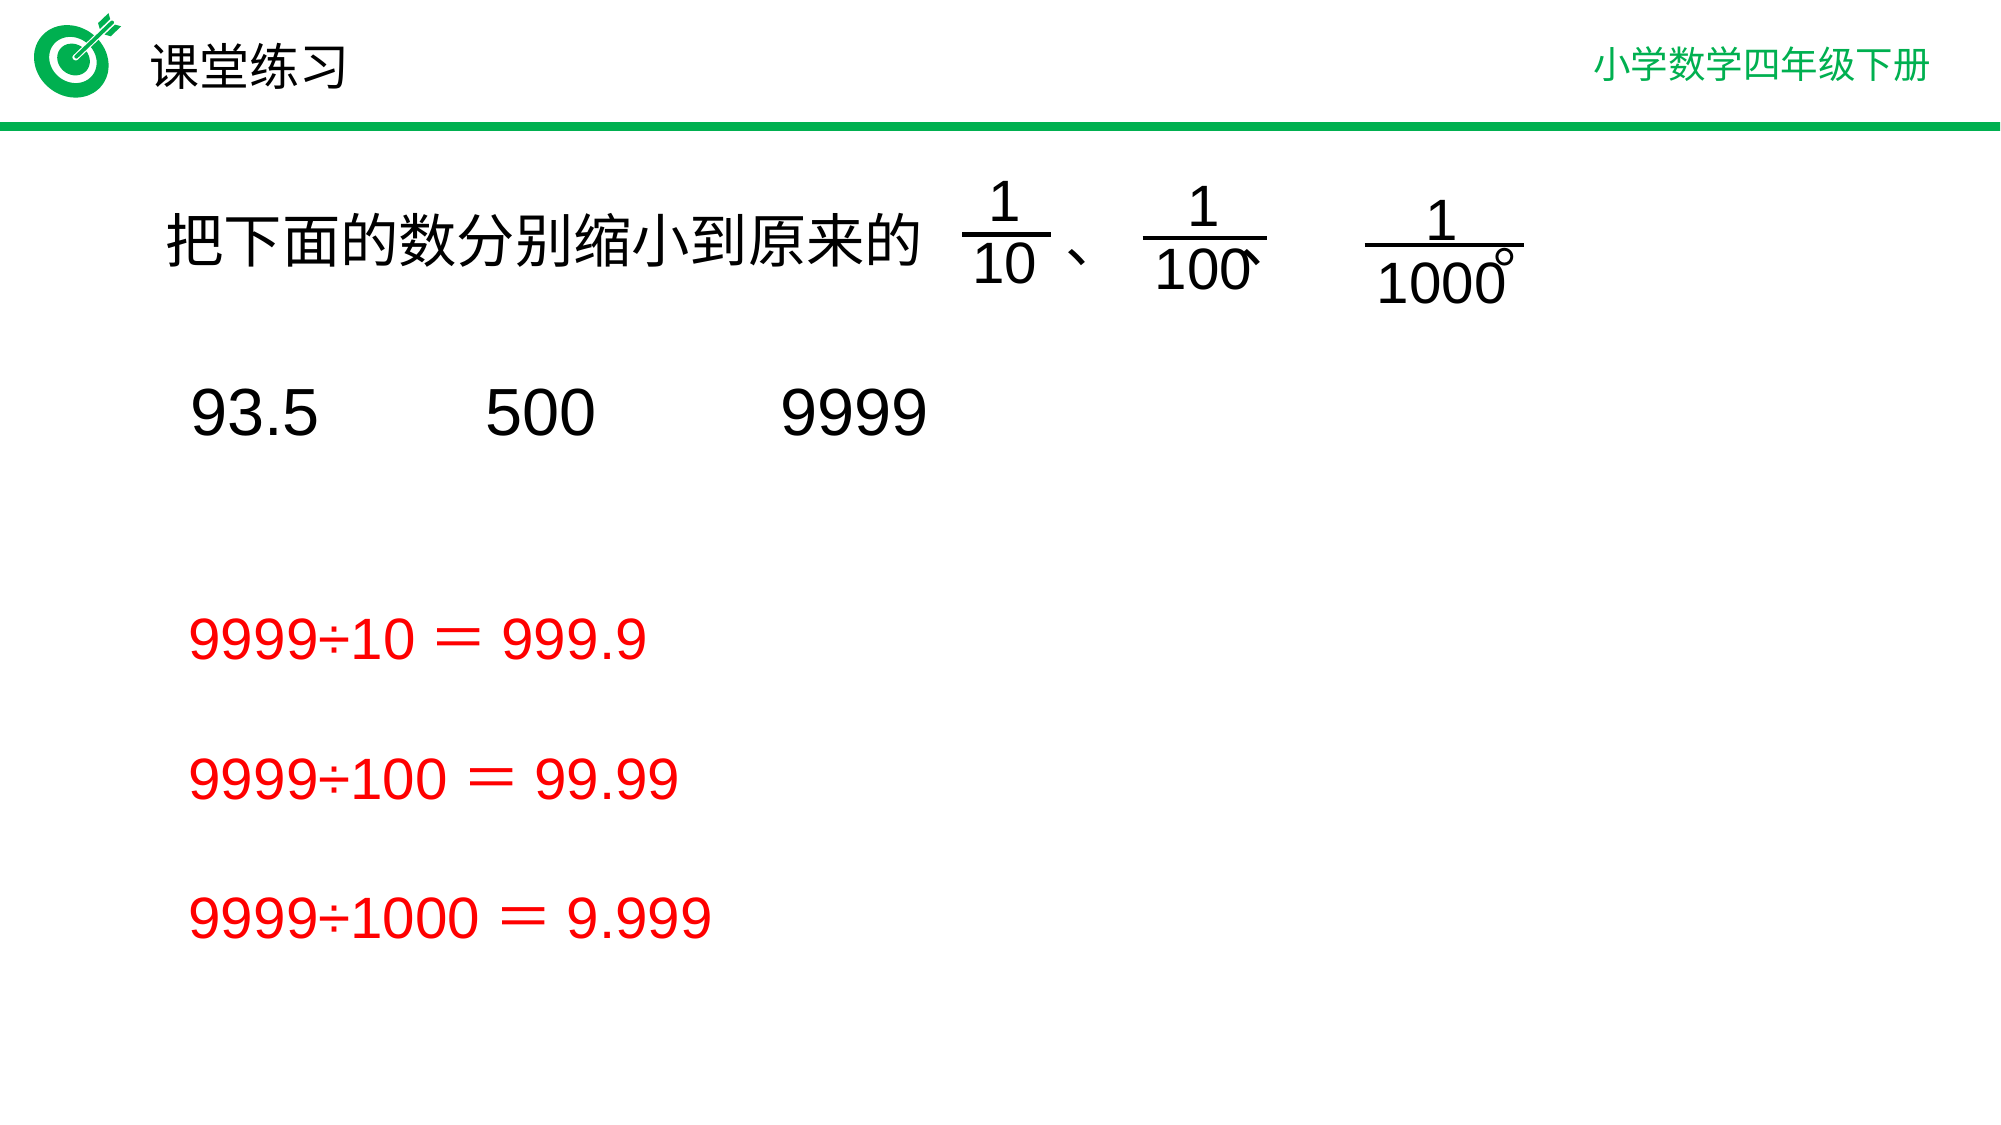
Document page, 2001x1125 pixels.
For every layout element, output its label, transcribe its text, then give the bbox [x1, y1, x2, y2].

text_box 93.5 500 9999 [175, 353, 1386, 457]
text_box 9999÷10＝999.9 9999÷100＝99.99 9999÷1000＝9.999 [173, 523, 962, 958]
text_box 课堂练习 [134, 28, 365, 104]
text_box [97, 163, 1805, 325]
